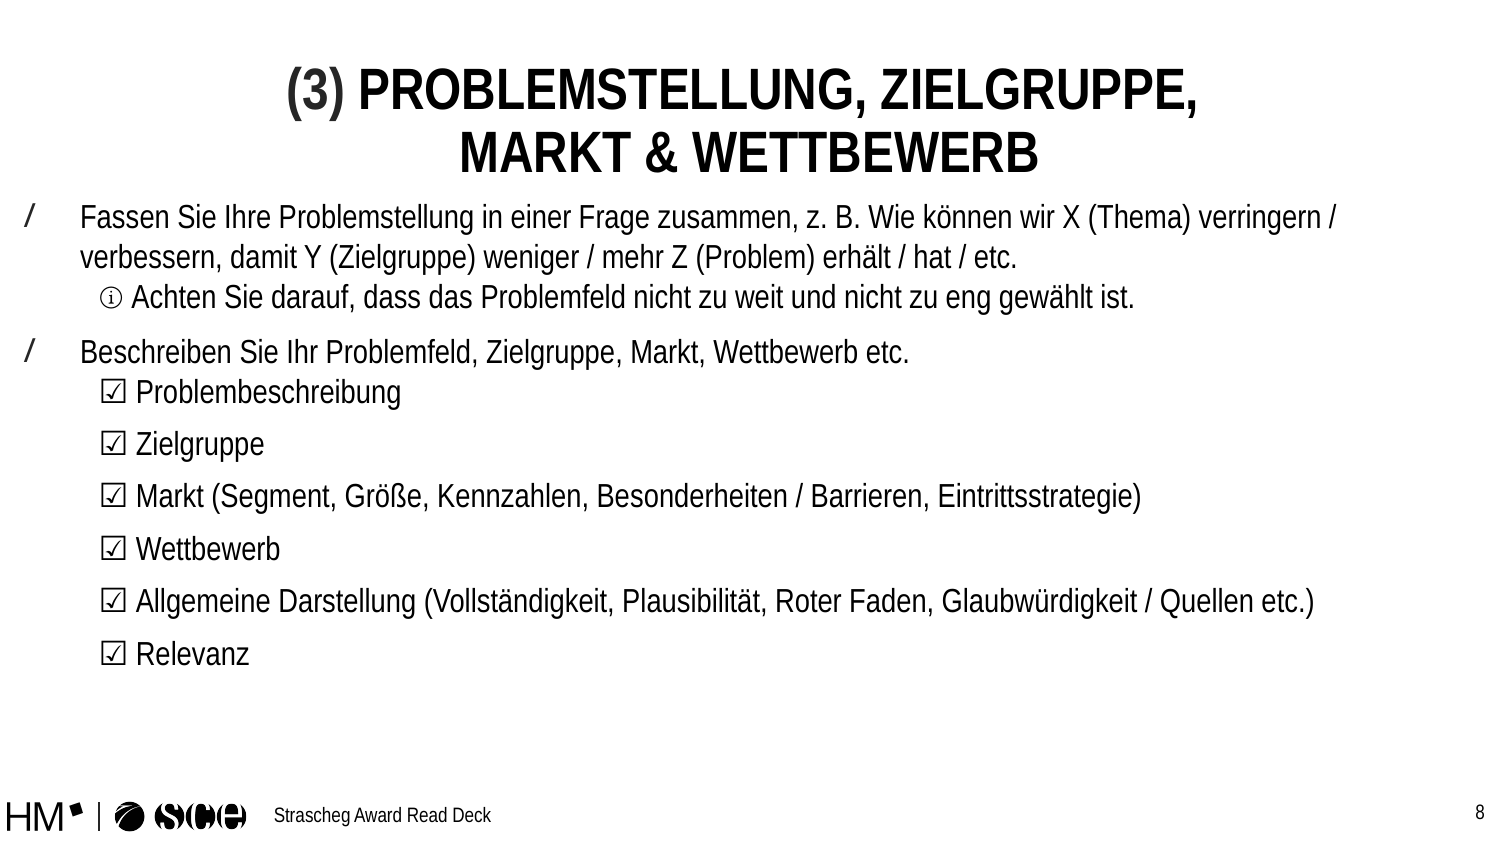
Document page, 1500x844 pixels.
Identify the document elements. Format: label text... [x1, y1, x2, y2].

list Fassen Sie Ihre Problemstellung in einer Frage zusammen, z. B. Wie können wir X (Thema) verringern / verbessern, damit Y (Zielgruppe) weniger / mehr Z (Problem) erhält / hat / etc. ⓘ Achten Sie darauf, dass das Problemfeld nicht zu weit und nicht zu eng gewählt ist. Beschreiben Sie Ihr Problemfeld, Zielgruppe, Markt, Wettbewerb etc. ☑ Problembeschreibung ☑ Zielgruppe ☑ Markt (Segment, Größe, Kennzahlen, Besonderheiten / Barrieren, Eintrittsstrategie) ☑ Wettbewerb ☑ Allgemeine Darstellung (Vollständigkeit, Plausibilität, Roter Faden, Glaubwürdigkeit / Quellen etc.) ☑ Relevanz [0, 177, 1500, 755]
slide_number ‹#› [1410, 784, 1500, 844]
picture [114, 801, 247, 832]
title (3) PROBLEMSTELLUNG, ZIELGRUPPE, MARKT & WETTBEWERB [70, 0, 1429, 176]
picture [0, 797, 90, 836]
